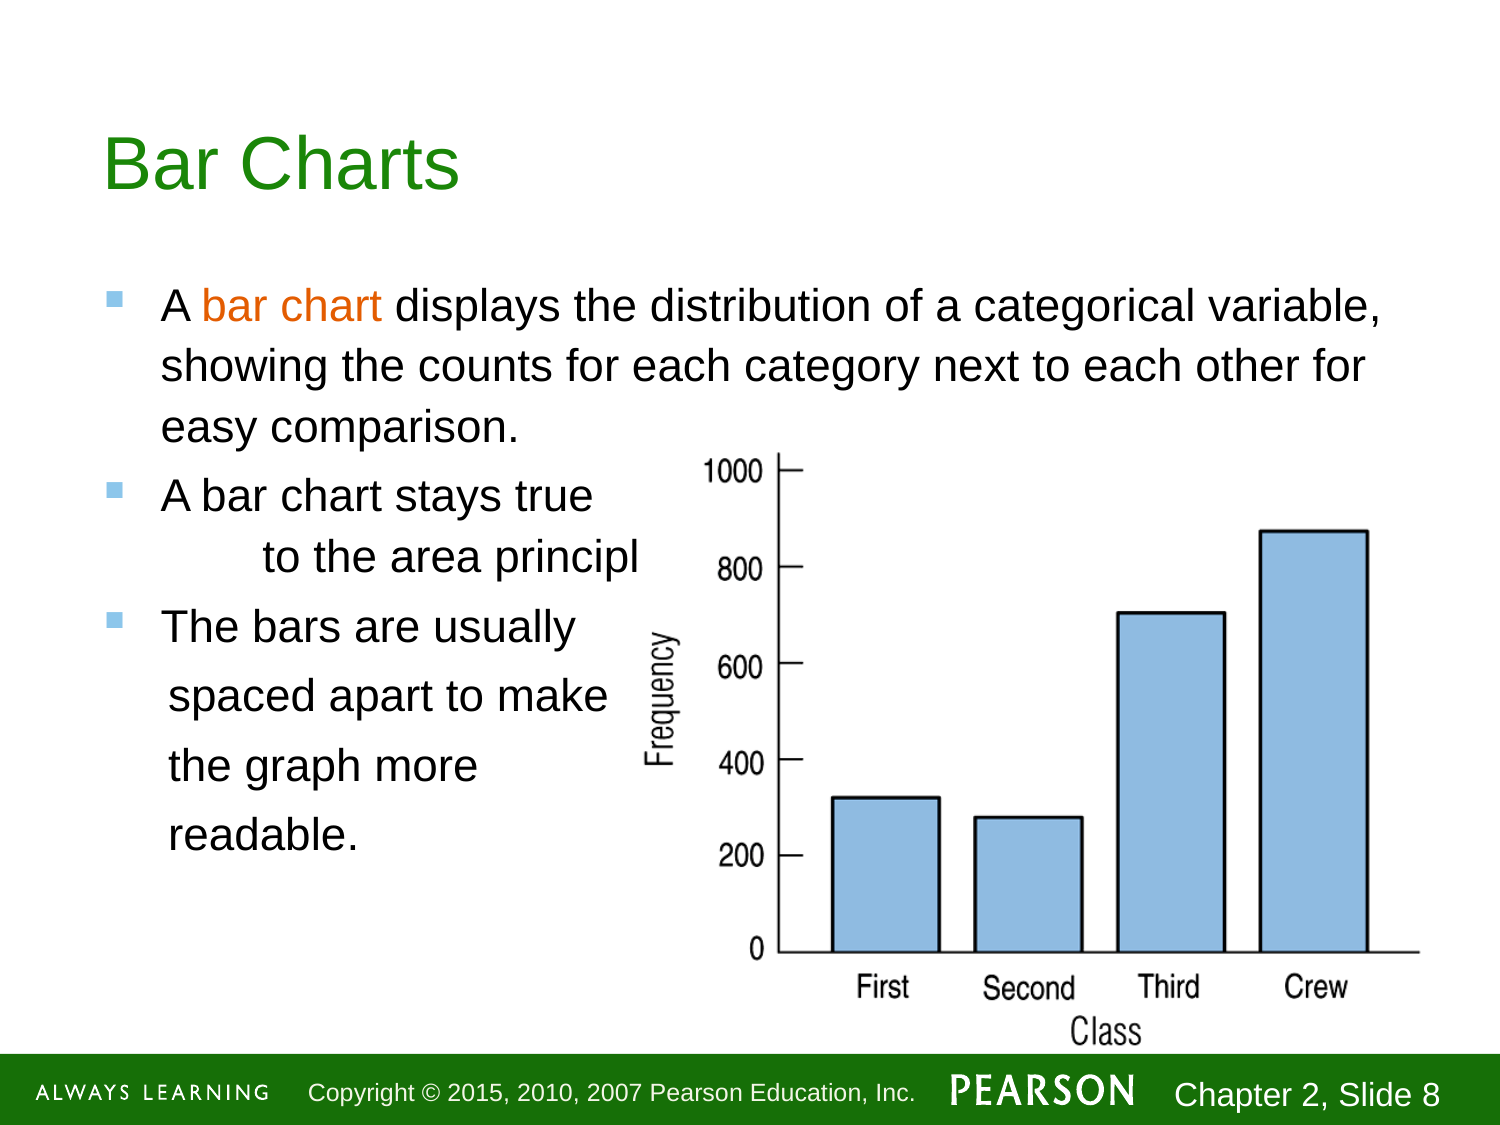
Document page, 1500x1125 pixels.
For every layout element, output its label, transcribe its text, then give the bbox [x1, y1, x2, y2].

title Bar Charts [87, 49, 1451, 213]
list A bar chart displays the distribution of a categorical variable, showing the counts for each category next to each other for easy comparison. A bar chart stays true to the area principle. The bars are usually spaced apart to make the graph more readable. [89, 262, 1451, 1013]
picture [637, 449, 1426, 1050]
